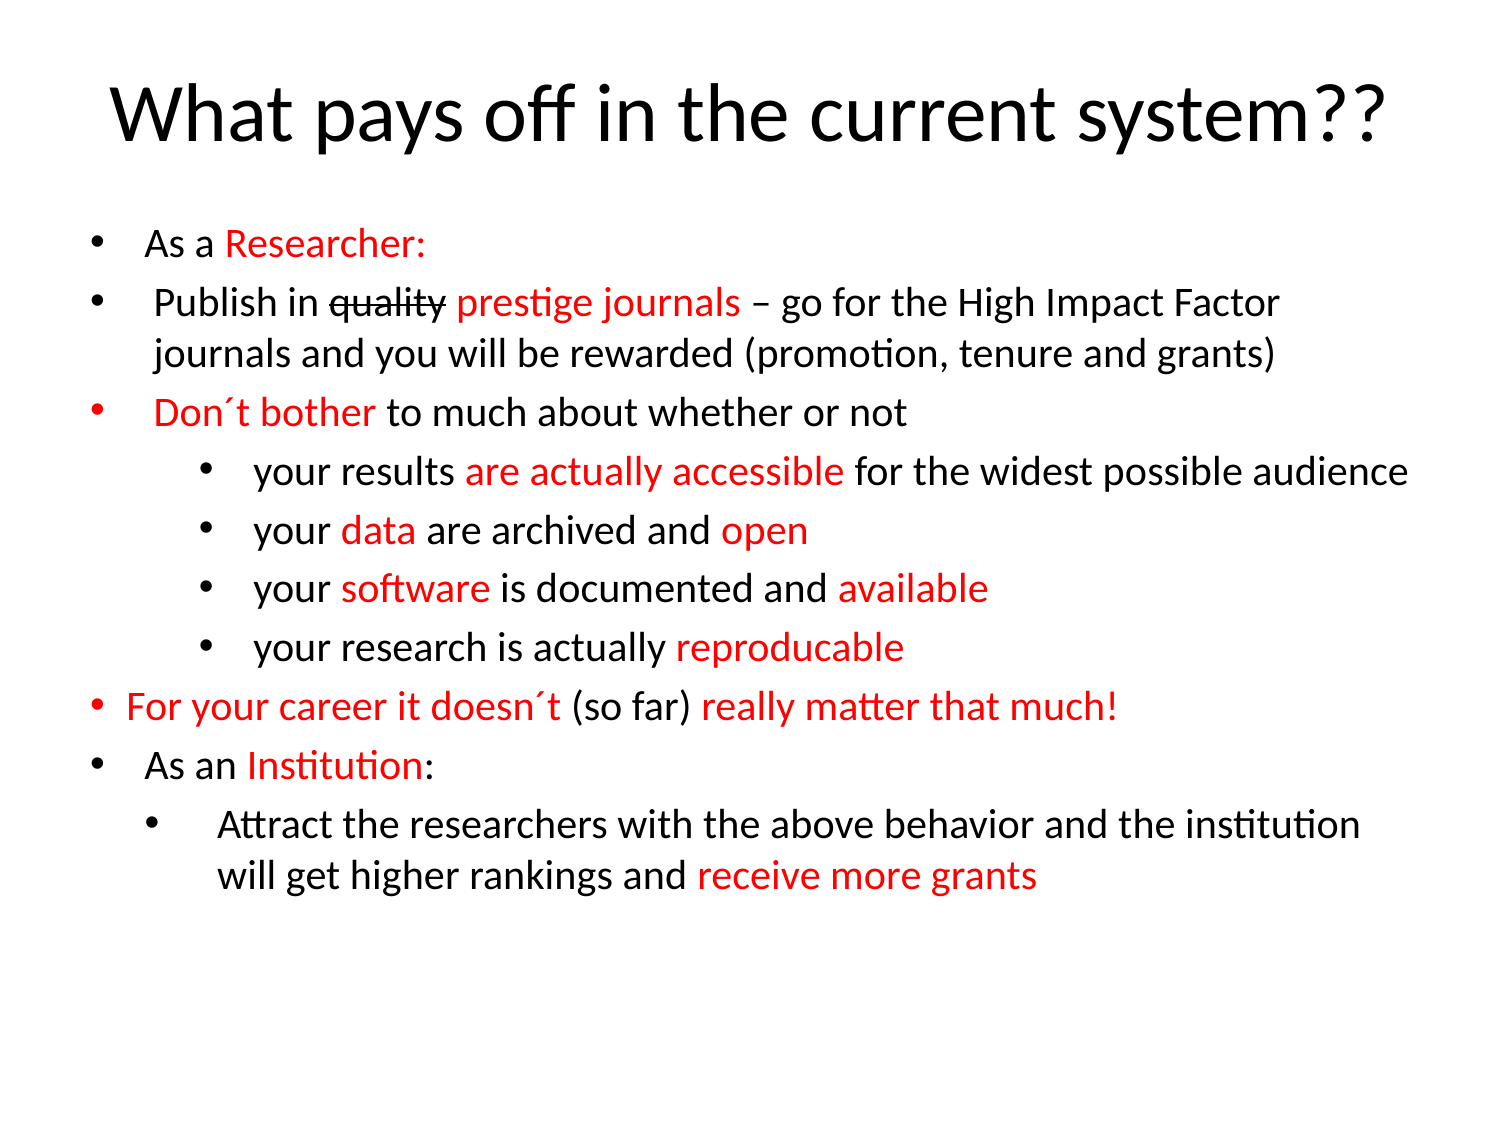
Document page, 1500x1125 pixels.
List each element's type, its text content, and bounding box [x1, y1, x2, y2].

list As a Researcher: Publish in quality prestige journals – go for the High Impact Factor journals and you will be rewarded (promotion, tenure and grants) Don´t bother to much about whether or not your results are actually accessible for the widest possible audience your data are archived and open your software is documented and available your research is actually reproducable For your career it doesn´t (so far) really matter that much! As an Institution: Attract the researchers with the above behavior and the institution will get higher rankings and receive more grants [75, 208, 1425, 941]
title What pays off in the current system?? [75, 45, 1425, 171]
